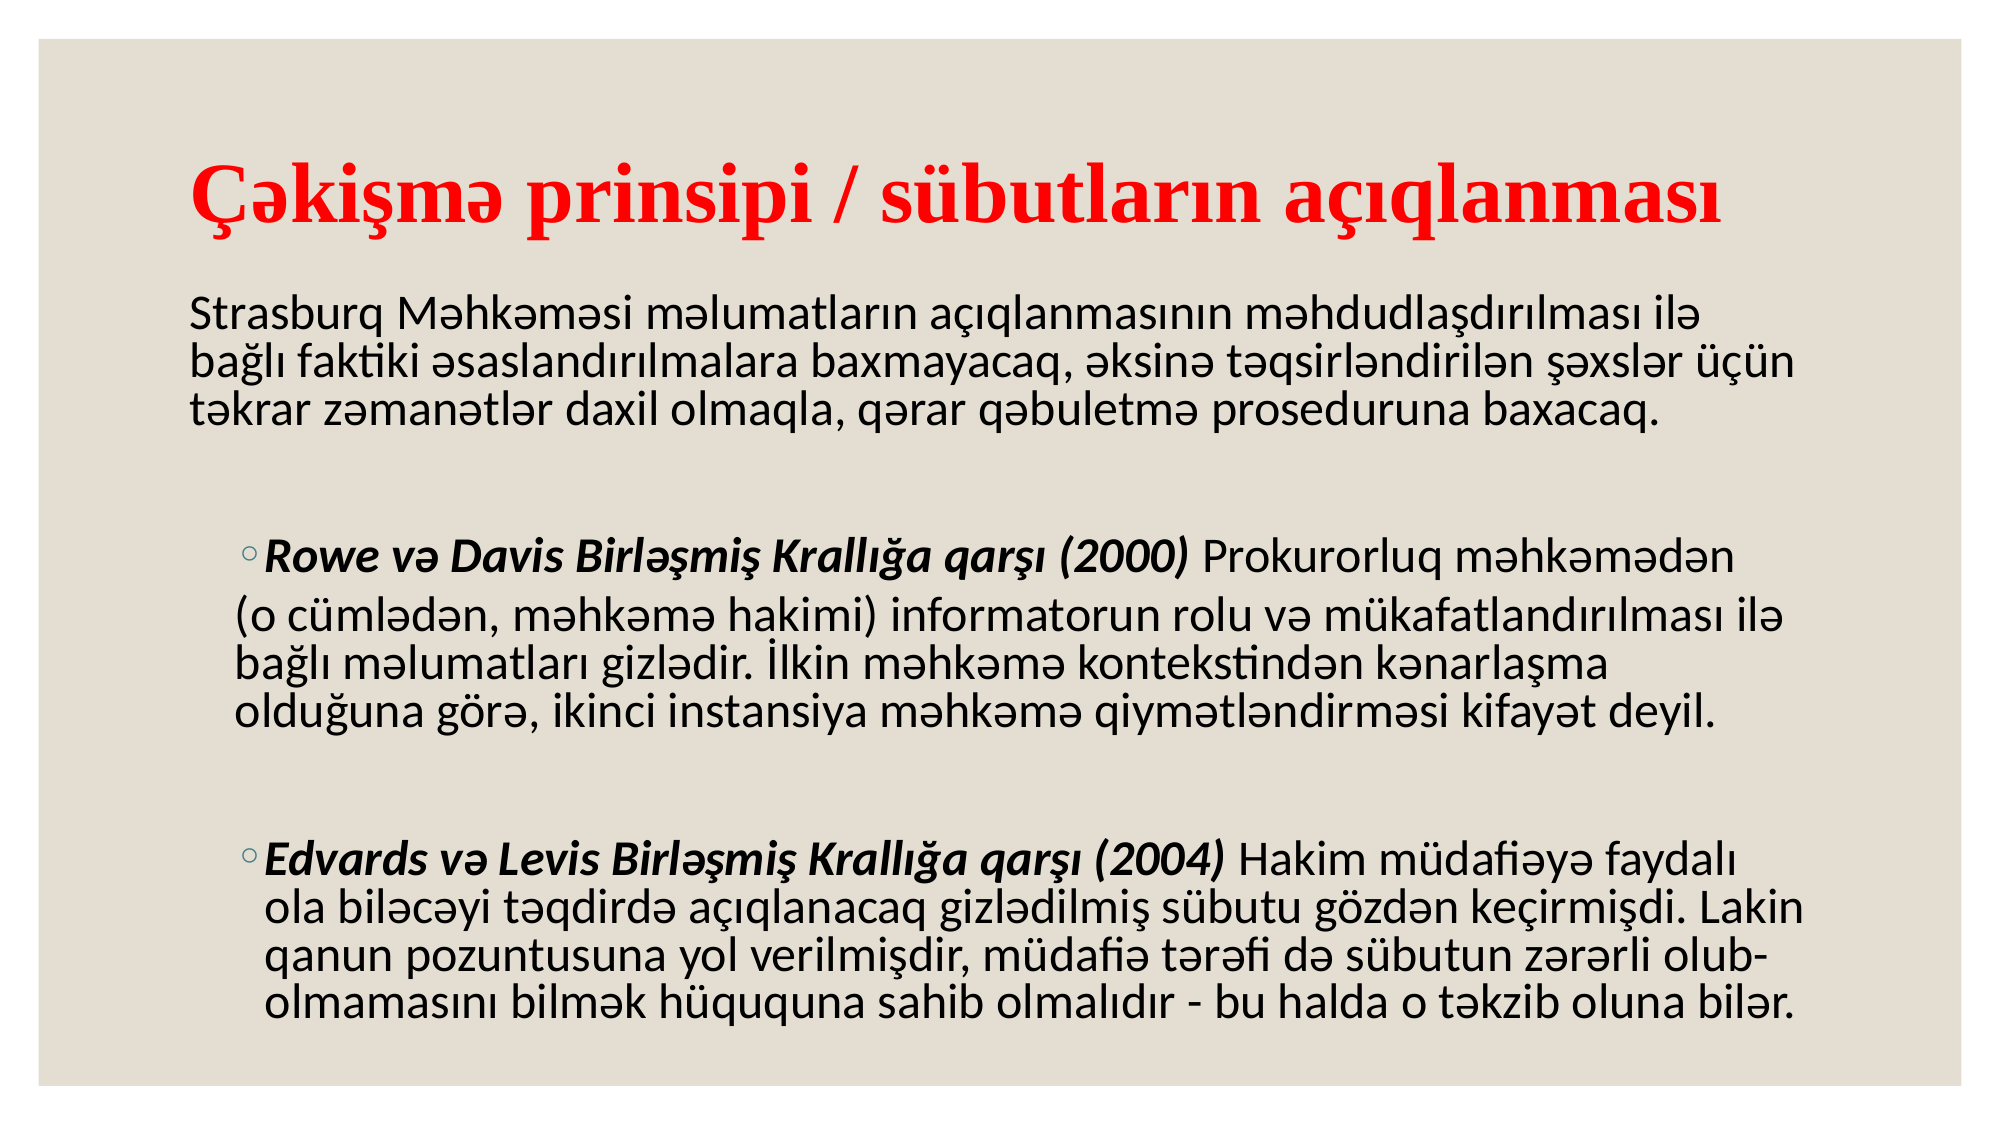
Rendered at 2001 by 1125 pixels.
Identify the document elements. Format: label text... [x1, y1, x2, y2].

title Çəkişmə prinsipi / sübutların açıqlanması [174, 105, 1825, 283]
list Strasburq Məhkəməsi məlumatların açıqlanmasının məhdudlaşdırılması ilə bağlı faktiki əsaslandırılmalara baxmayacaq, əksinə təqsirləndirilən şəxslər üçün təkrar zəmanətlər daxil olmaqla, qərar qəbuletmə proseduruna baxacaq. Rowe və Davis Birləşmiş Krallığa qarşı (2000) Prokurorluq məhkəmədən (o cümlədən, məhkəmə hakimi) informatorun rolu və mükafatlandırılması ilə bağlı məlumatları gizlədir. İlkin məhkəmə kontekstindən kənarlaşma olduğuna görə, ikinci instansiya məhkəmə qiymətləndirməsi kifayət deyil. Edvards və Levis Birləşmiş Krallığa qarşı (2004) Hakim müdafiəyə faydalı ola biləcəyi təqdirdə açıqlanacaq gizlədilmiş sübutu gözdən keçirmişdi. Lakin qanun pozuntusuna yol verilmişdir, müdafiə tərəfi də sübutun zərərli olub-olmamasını bilmək hüququna sahib olmalıdır - bu halda o təkzib oluna bilər. [174, 283, 1825, 1086]
